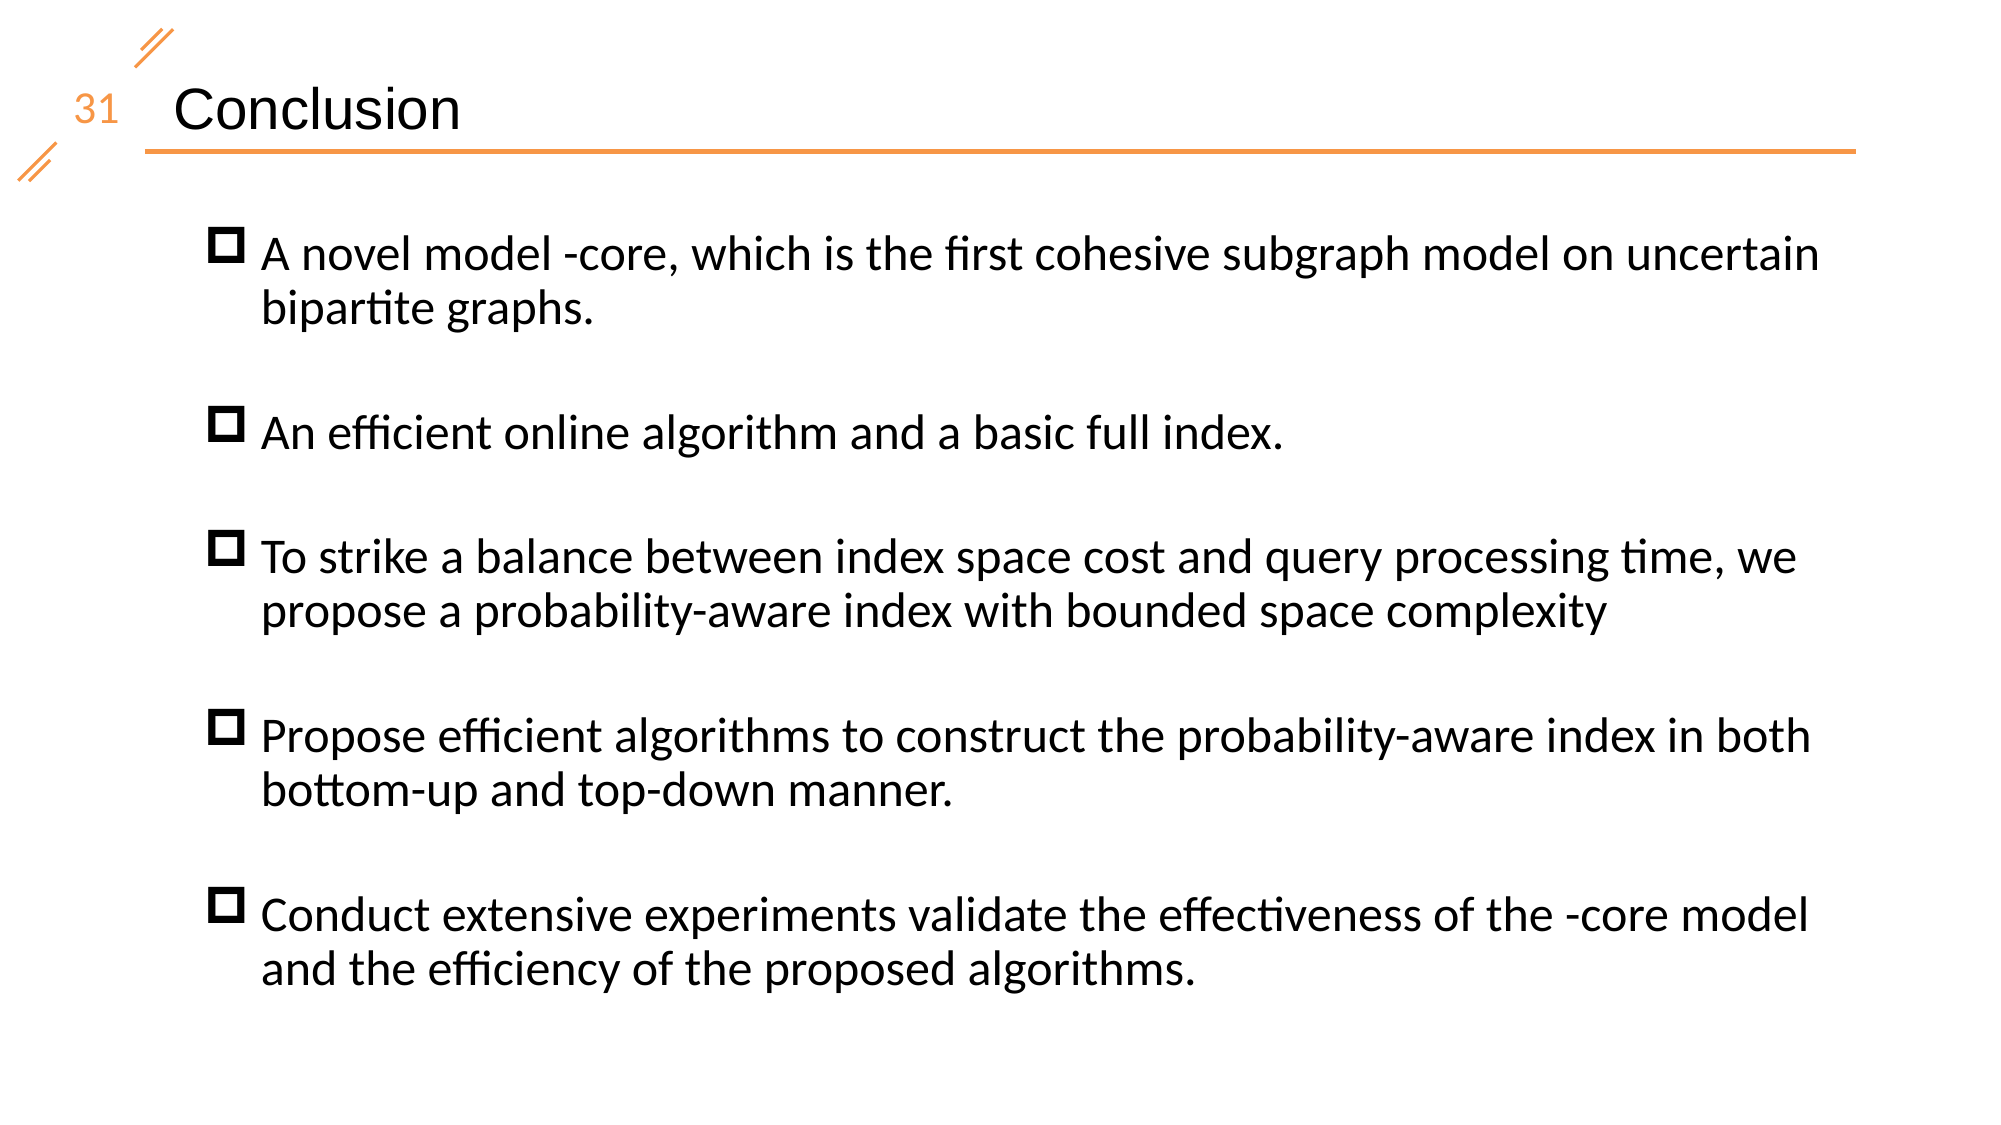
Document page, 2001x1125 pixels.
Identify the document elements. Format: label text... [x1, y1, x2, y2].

list Conclusion [173, 70, 1857, 150]
